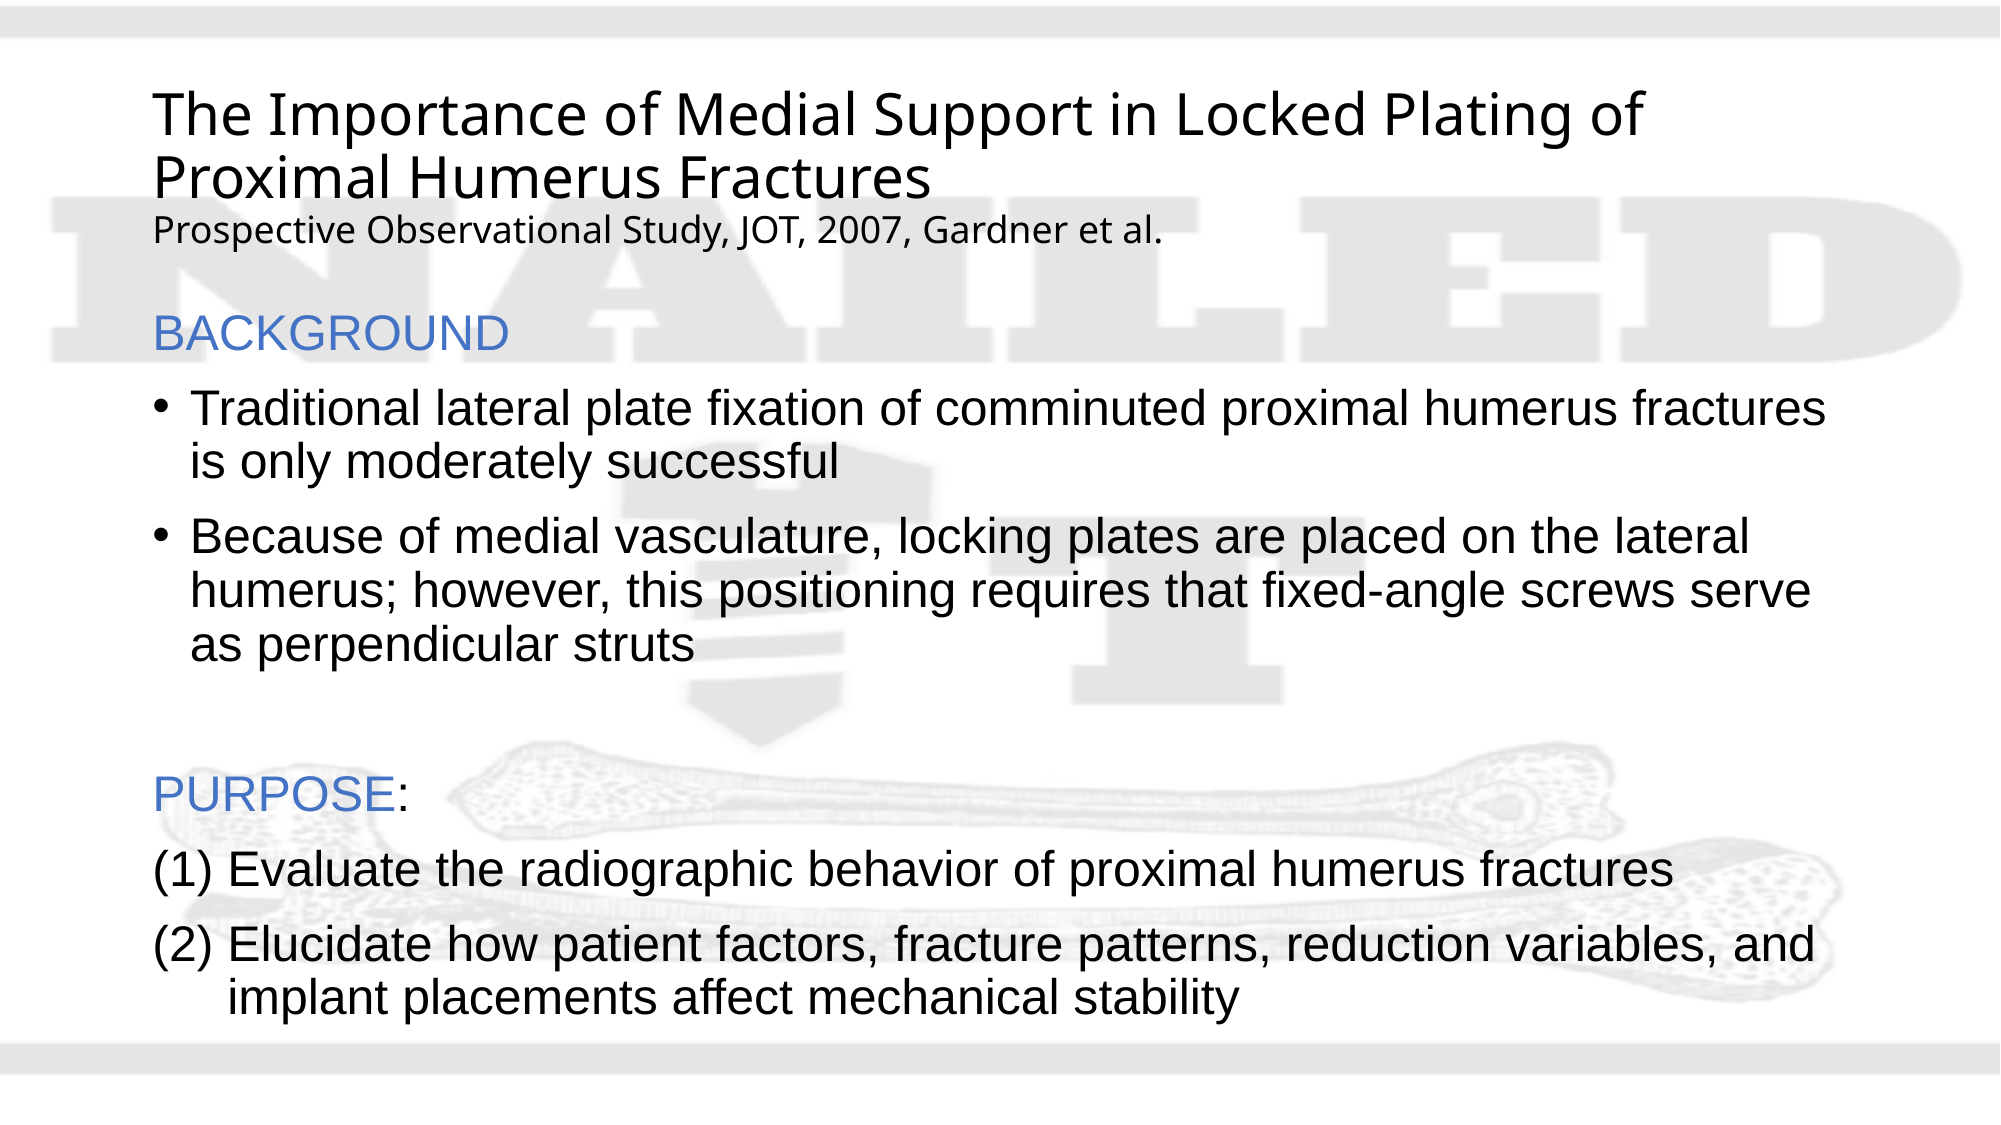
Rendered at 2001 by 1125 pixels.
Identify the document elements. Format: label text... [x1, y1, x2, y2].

title The Importance of Medial Support in Locked Plating of Proximal Humerus Fractures Prospective Observational Study, JOT, 2007, Gardner et al. [137, 59, 1863, 278]
list BACKGROUND Traditional lateral plate fixation of comminuted proximal humerus fractures is only moderately successful Because of medial vasculature, locking plates are placed on the lateral humerus; however, this positioning requires that fixed-angle screws serve as perpendicular struts PURPOSE: Evaluate the radiographic behavior of proximal humerus fractures Elucidate how patient factors, fracture patterns, reduction variables, and implant placements affect mechanical stability [137, 299, 1863, 1014]
